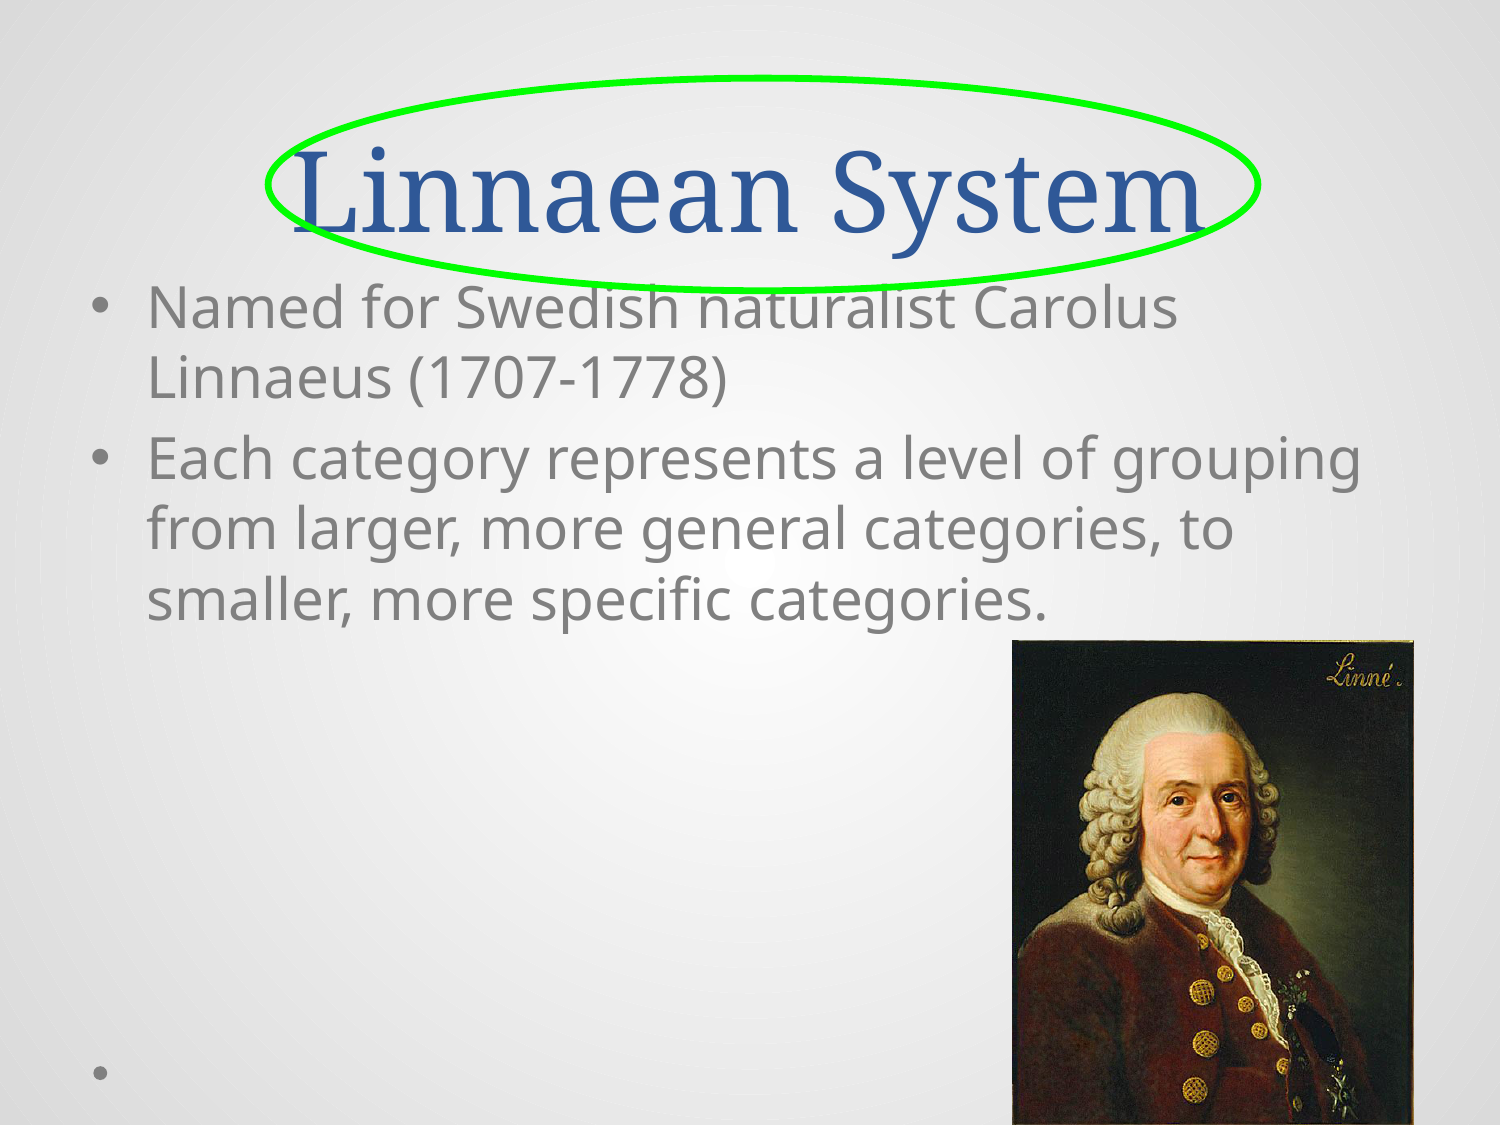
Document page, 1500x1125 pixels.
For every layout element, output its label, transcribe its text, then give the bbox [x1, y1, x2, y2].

title Linnaean System [75, 0, 1425, 262]
list Named for Swedish naturalist Carolus Linnaeus (1707-1778) Each category represents a level of grouping from larger, more general categories, to smaller, more specific categories. [75, 262, 1425, 1005]
text_box [265, 75, 1261, 294]
picture [1012, 640, 1415, 1125]
